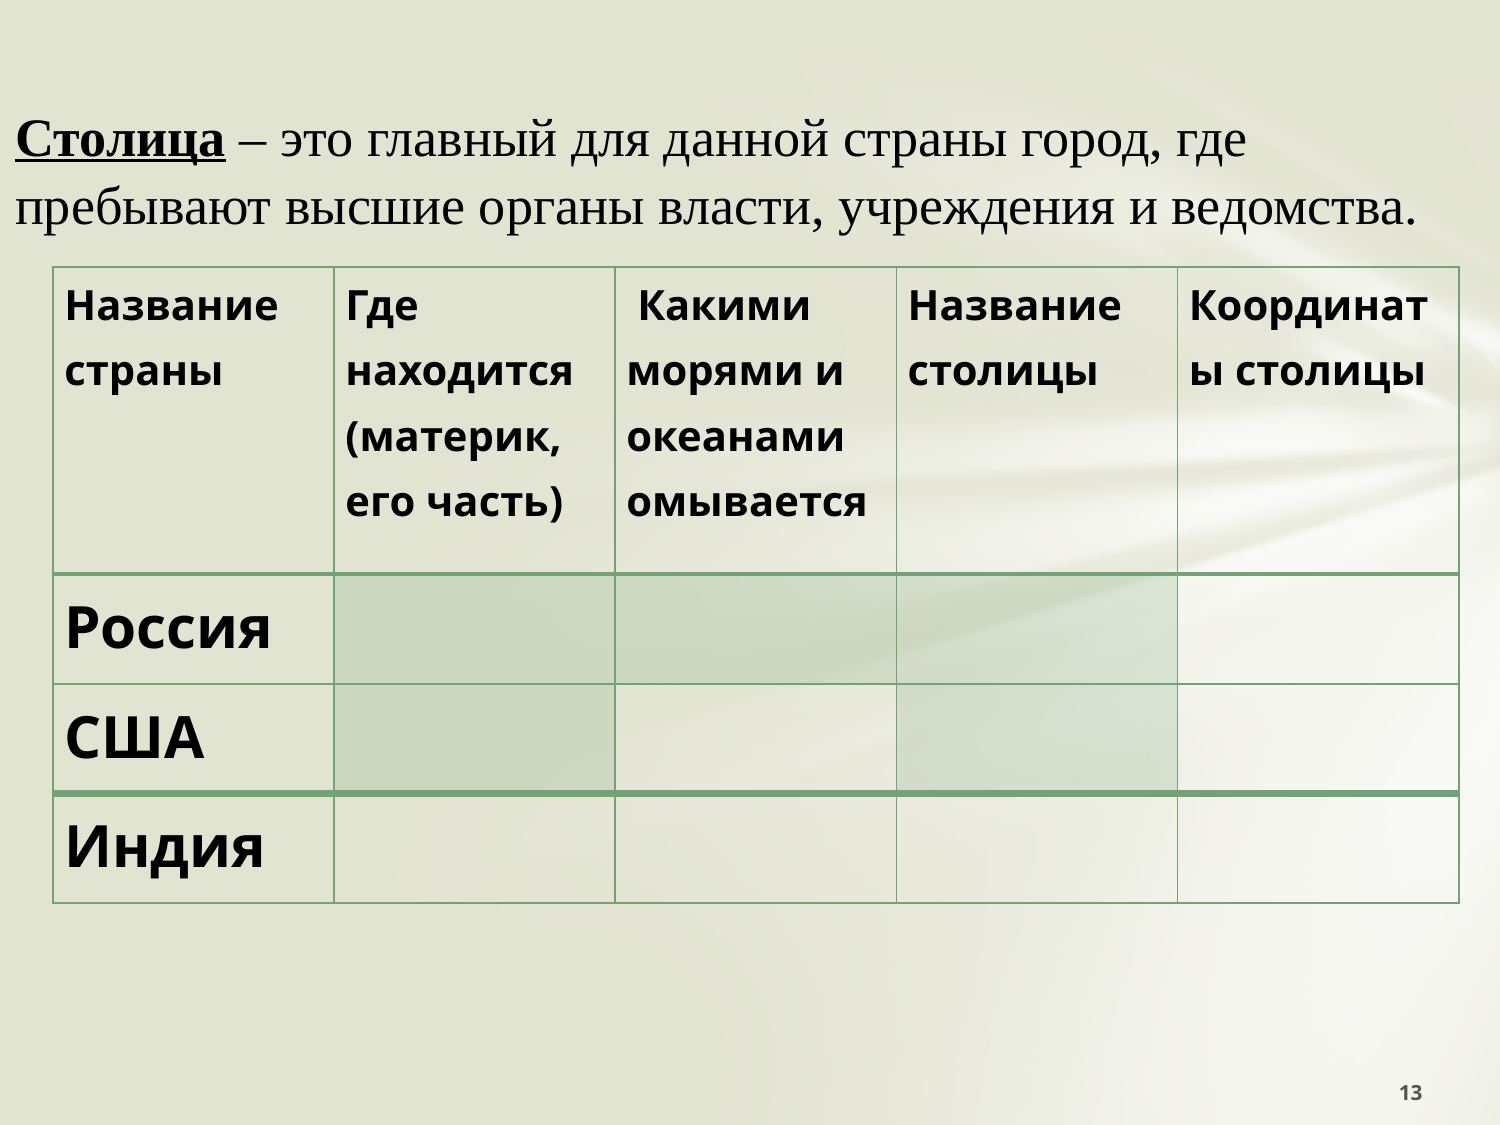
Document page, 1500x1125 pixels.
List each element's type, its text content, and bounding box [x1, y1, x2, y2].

table_cell [335, 797, 614, 902]
table_header Где находится (материк, его часть) [335, 279, 614, 572]
title Столица – это главный для данной страны город, где пребывают высшие органы власти, учреждения и ведомства. [0, 30, 1500, 279]
table_cell [897, 685, 1177, 790]
slide_number 13 [1293, 1073, 1438, 1115]
table_cell [897, 797, 1177, 902]
table_cell [1178, 685, 1458, 790]
table_cell [1178, 576, 1458, 683]
table_cell [897, 576, 1177, 683]
table_header Координаты столицы [1178, 279, 1458, 572]
table_cell [616, 797, 896, 902]
table_cell Индия [54, 797, 333, 902]
table_cell [335, 576, 614, 683]
table_cell [1178, 797, 1458, 902]
table_header Название страны [54, 279, 333, 572]
table_cell США [54, 685, 333, 790]
table_header Название столицы [897, 279, 1177, 572]
table_cell [616, 685, 896, 790]
table_header Какими морями и океанами омывается [616, 279, 896, 572]
table_cell Россия [54, 576, 333, 683]
table_cell [335, 685, 614, 790]
table_cell [616, 576, 896, 683]
